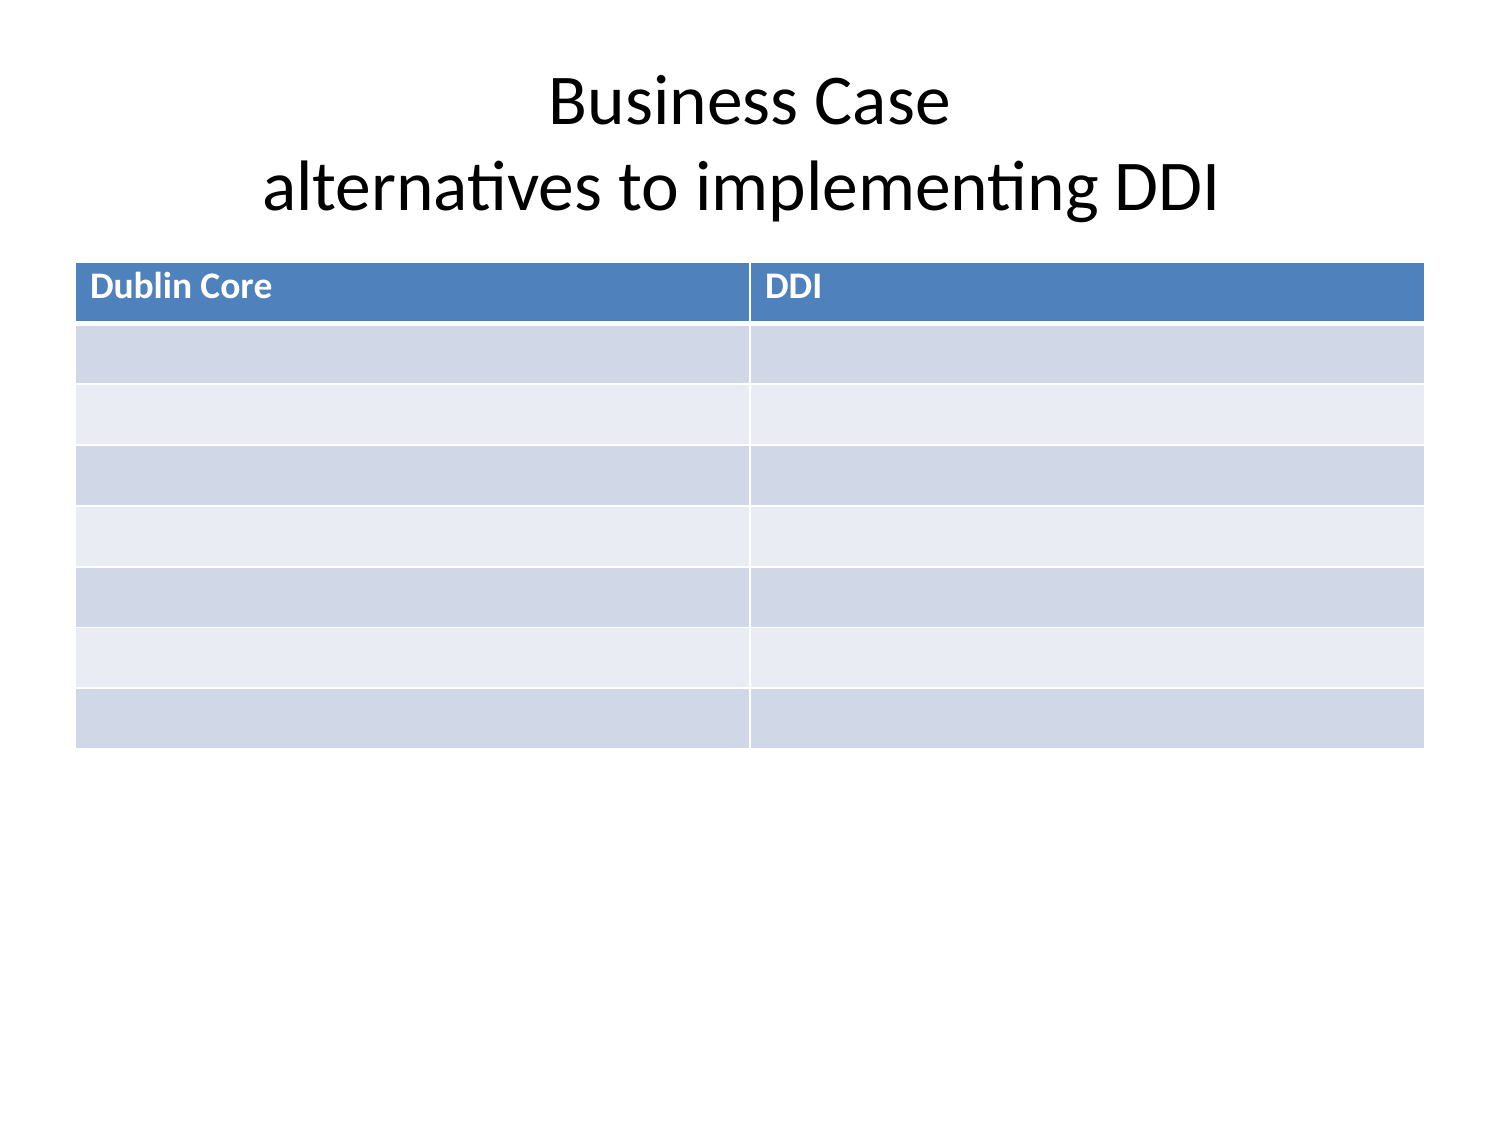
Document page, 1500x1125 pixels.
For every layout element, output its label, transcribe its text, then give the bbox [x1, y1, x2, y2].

table_cell [76, 385, 749, 444]
table_cell [751, 446, 1424, 505]
table_cell [751, 689, 1424, 748]
table_cell [76, 446, 749, 505]
table_cell [76, 628, 749, 687]
table_cell [751, 568, 1424, 627]
table_cell [76, 507, 749, 566]
table_header DDI [751, 263, 1424, 321]
table_cell [751, 507, 1424, 566]
table_cell [751, 326, 1424, 383]
table_header Dublin Core [76, 263, 749, 321]
table_cell [76, 568, 749, 627]
table_cell [76, 326, 749, 383]
table_cell [76, 689, 749, 748]
table_cell [751, 385, 1424, 444]
table_cell [751, 628, 1424, 687]
title Business Case alternatives to implementing DDI [75, 45, 1425, 233]
